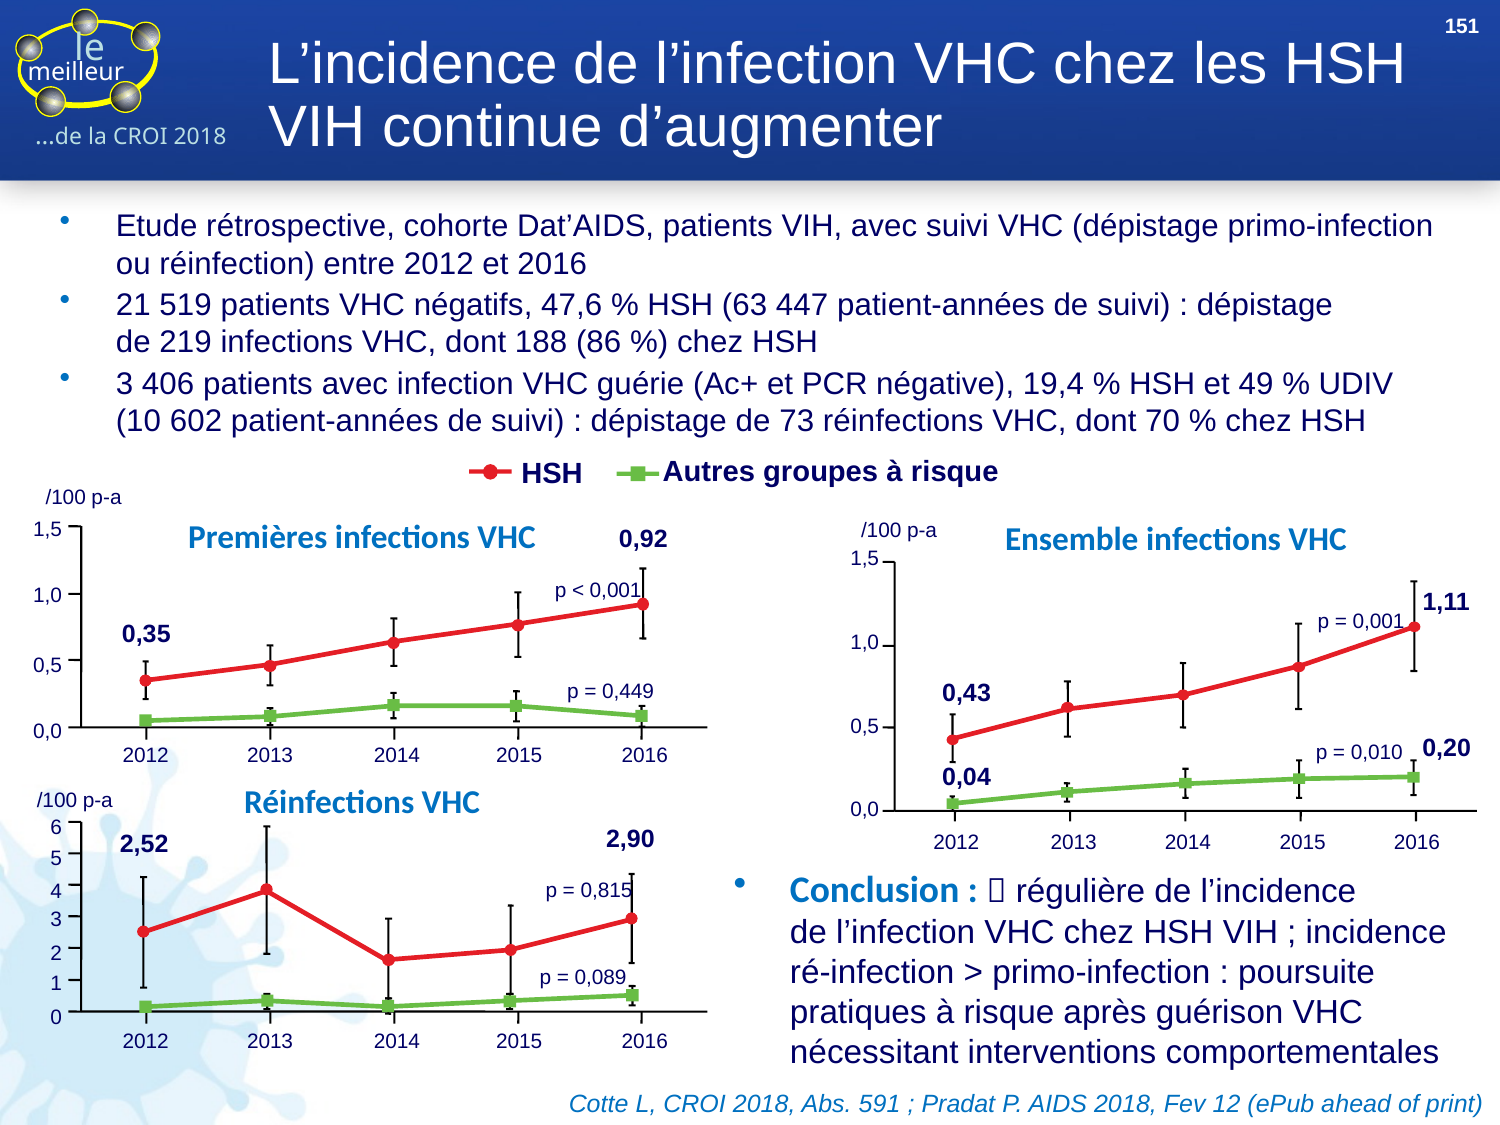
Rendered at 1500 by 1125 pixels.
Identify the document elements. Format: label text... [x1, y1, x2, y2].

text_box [21, 778, 708, 1061]
text_box Etude rétrospective, cohorte Dat’AIDS, patients VIH, avec suivi VHC (dépistage primo-infection ou réinfection) entre 2012 et 2016 21 519 patients VHC négatifs, 47,6 % HSH (63 447 patient-années de suivi) : dépistage de 219 infections VHC, dont 188 (86 %) chez HSH 3 406 patients avec infection VHC guérie (Ac+ et PCR négative), 19,4 % HSH et 49 % UDIV (10 602 patient-années de suivi) : dépistage de 73 réinfections VHC, dont 70 % chez HSH [44, 198, 1488, 451]
title L’incidence de l’infection VHC chez les HSH VIH continue d’augmenter [253, 19, 1488, 173]
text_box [834, 508, 1487, 863]
text_box Cotte L, CROI 2018, Abs. 591 ; Pradat P. AIDS 2018, Fev 12 (ePub ahead of print) [481, 1079, 1500, 1125]
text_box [468, 444, 1016, 498]
text_box 151 [1429, 5, 1494, 46]
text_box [17, 476, 708, 776]
picture [0, 0, 1500, 1125]
text_box Conclusion :  régulière de l’incidence de l’infection VHC chez HSH VIH ; incidence ré-infection > primo-infection : poursuite pratiques à risque après guérison VHC nécessitant interventions comportementales [718, 857, 1486, 1060]
